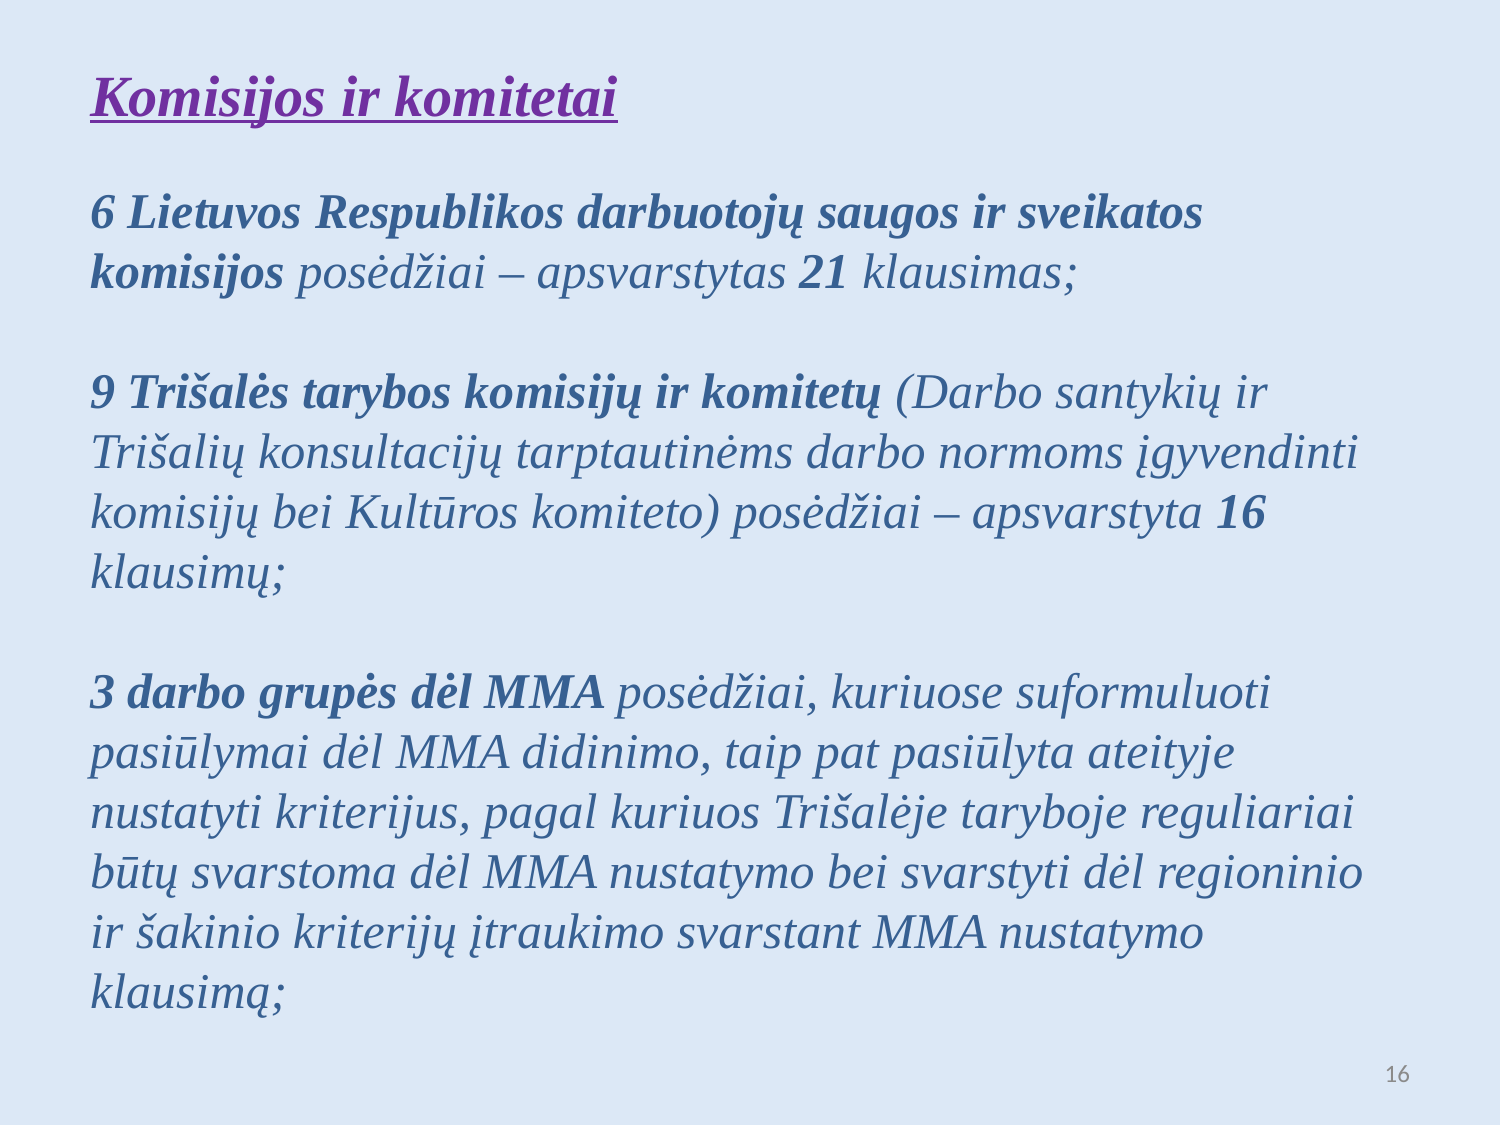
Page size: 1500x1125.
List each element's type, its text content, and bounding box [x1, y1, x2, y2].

slide_number 16 [1074, 1042, 1425, 1103]
title Komisijos ir komitetai 6 Lietuvos Respublikos darbuotojų saugos ir sveikatos komisijos posėdžiai – apsvarstytas 21 klausimas; 9 Trišalės tarybos komisijų ir komitetų (Darbo santykių ir Trišalių konsultacijų tarptautinėms darbo normoms įgyvendinti komisijų bei Kultūros komiteto) posėdžiai – apsvarstyta 16 klausimų; 3 darbo grupės dėl MMA posėdžiai, kuriuose suformuluoti pasiūlymai dėl MMA didinimo, taip pat pasiūlyta ateityje nustatyti kriterijus, pagal kuriuos Trišalėje taryboje reguliariai būtų svarstoma dėl MMA nustatymo bei svarstyti dėl regioninio ir šakinio kriterijų įtraukimo svarstant MMA nustatymo klausimą; [74, 44, 1426, 1012]
